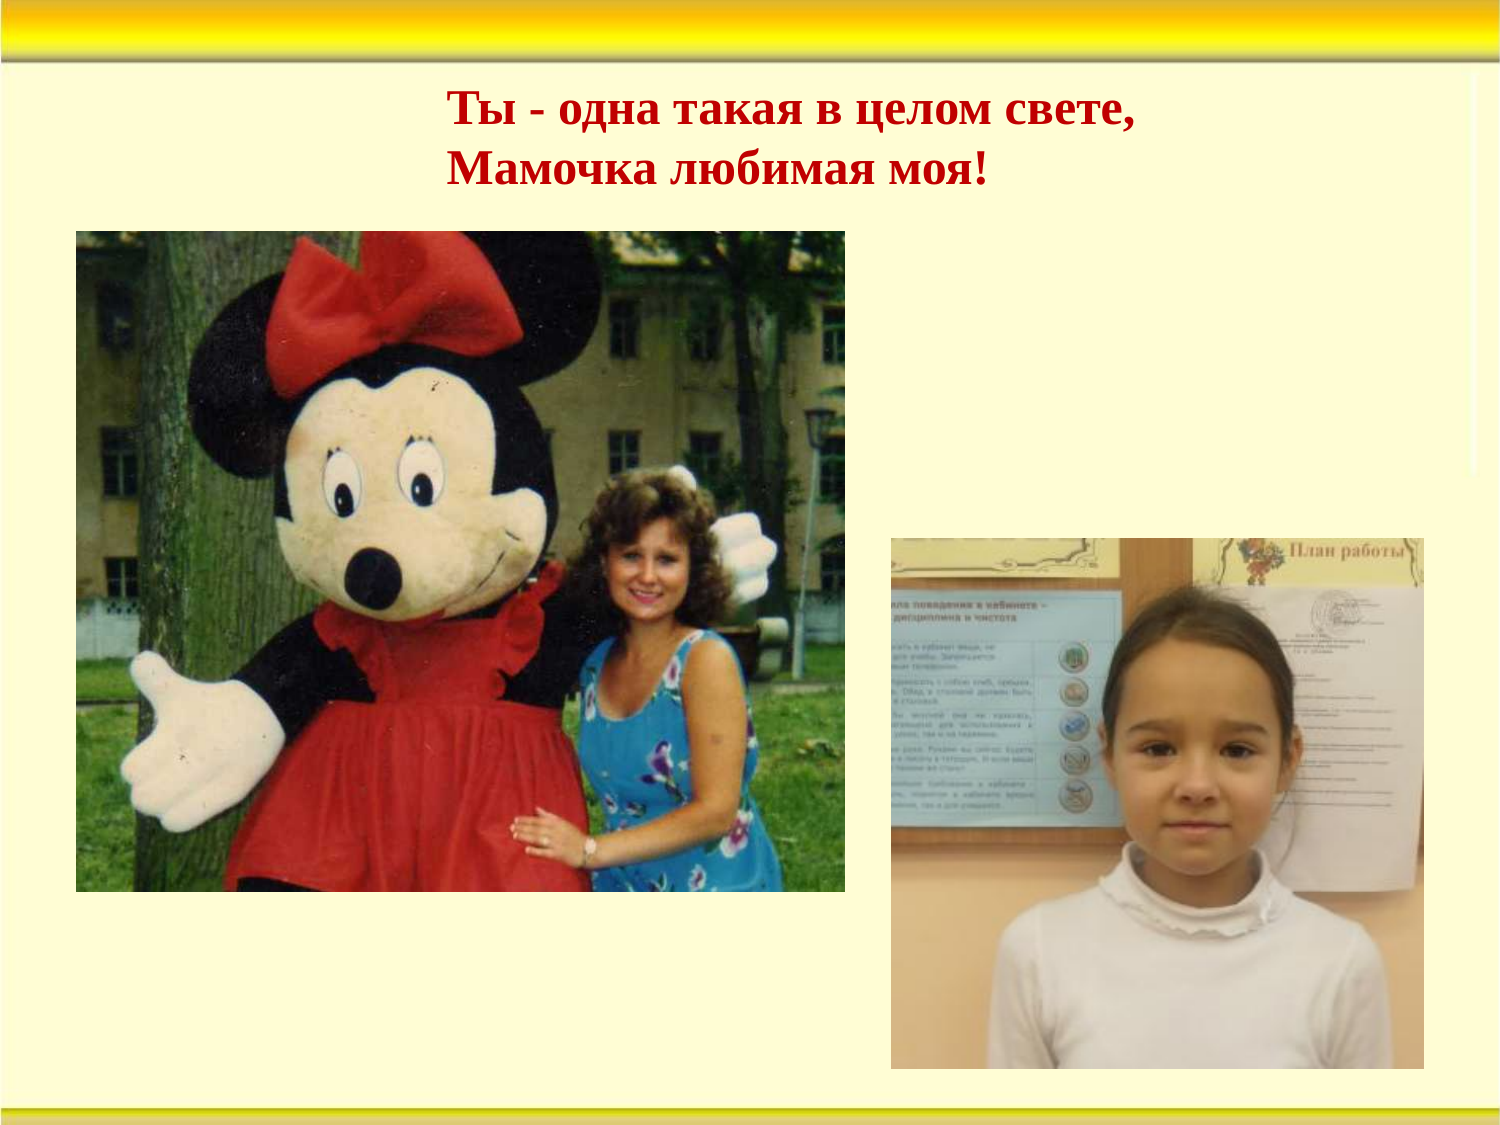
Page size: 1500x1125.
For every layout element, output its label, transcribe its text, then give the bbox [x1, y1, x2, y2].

text_box Ты - одна такая в целом свете, Мамочка любимая моя! [419, 67, 1211, 202]
picture [0, 0, 1500, 1125]
